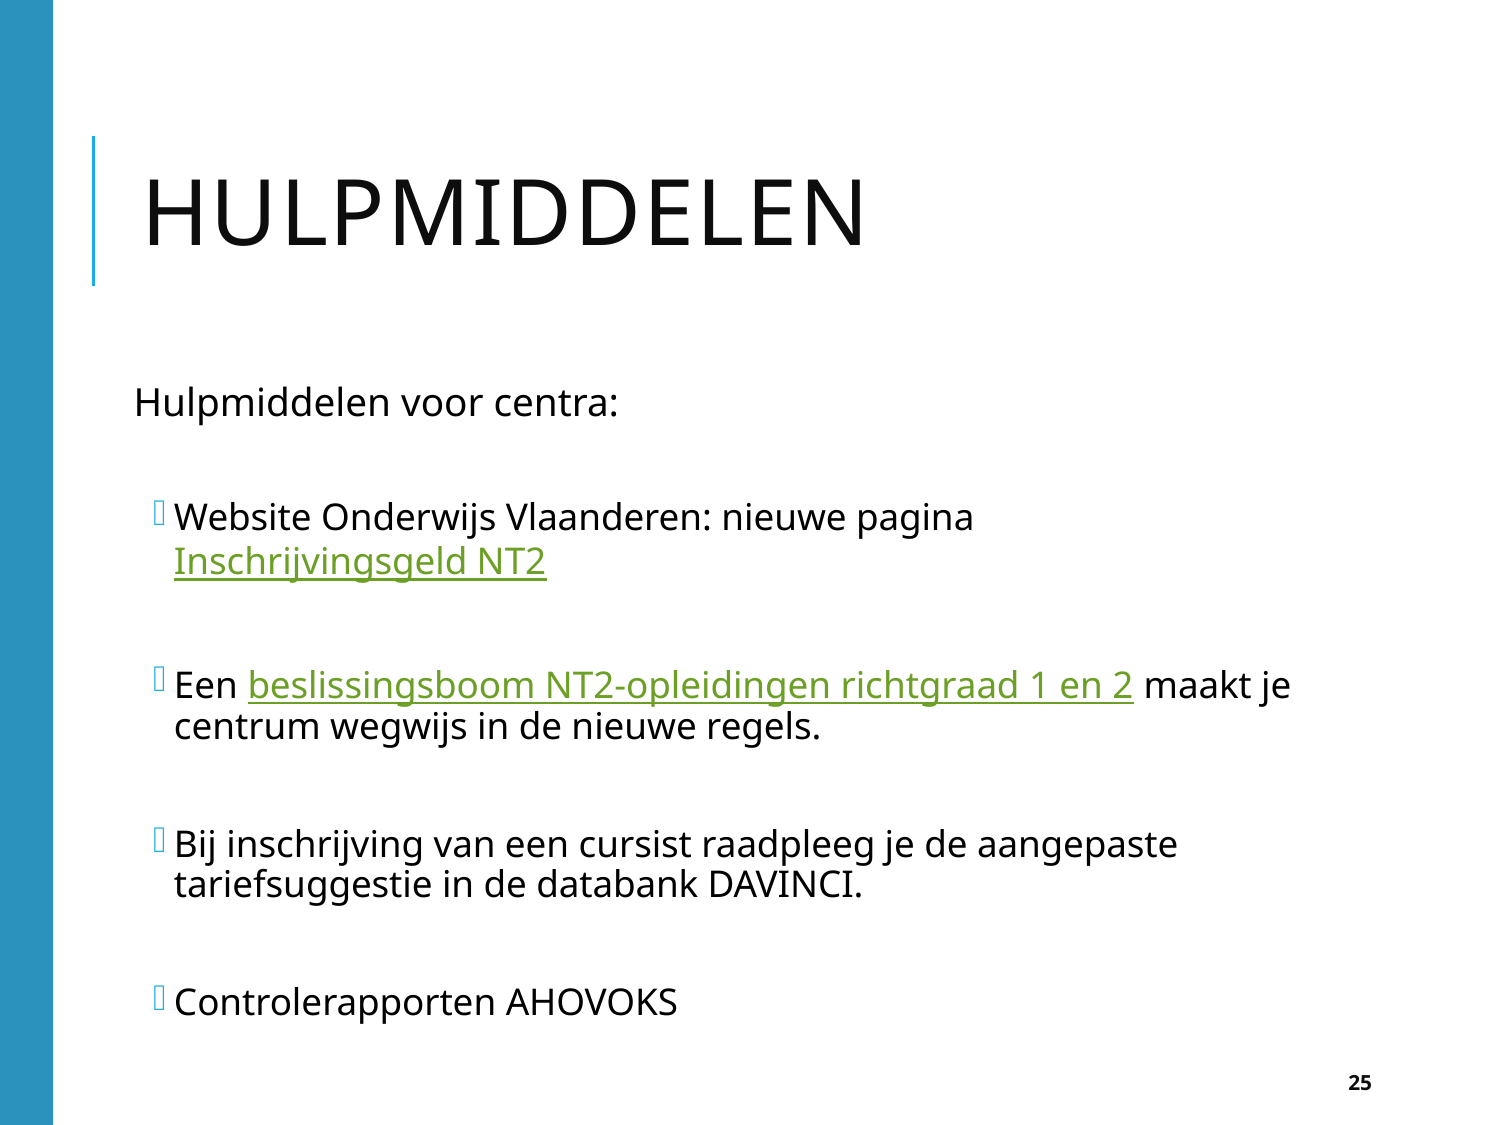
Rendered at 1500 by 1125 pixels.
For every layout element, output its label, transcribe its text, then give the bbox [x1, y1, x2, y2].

title hulpmiddelen [126, 96, 1322, 342]
list Hulpmiddelen voor centra: Website Onderwijs Vlaanderen: nieuwe pagina Inschrijvingsgeld NT2 Een beslissingsboom NT2-opleidingen richtgraad 1 en 2 maakt je centrum wegwijs in de nieuwe regels. Bij inschrijving van een cursist raadpleeg je de aangepaste tariefsuggestie in de databank DAVINCI. Controlerapporten AHOVOKS [126, 375, 1322, 1035]
slide_number 25 [1333, 1061, 1454, 1107]
